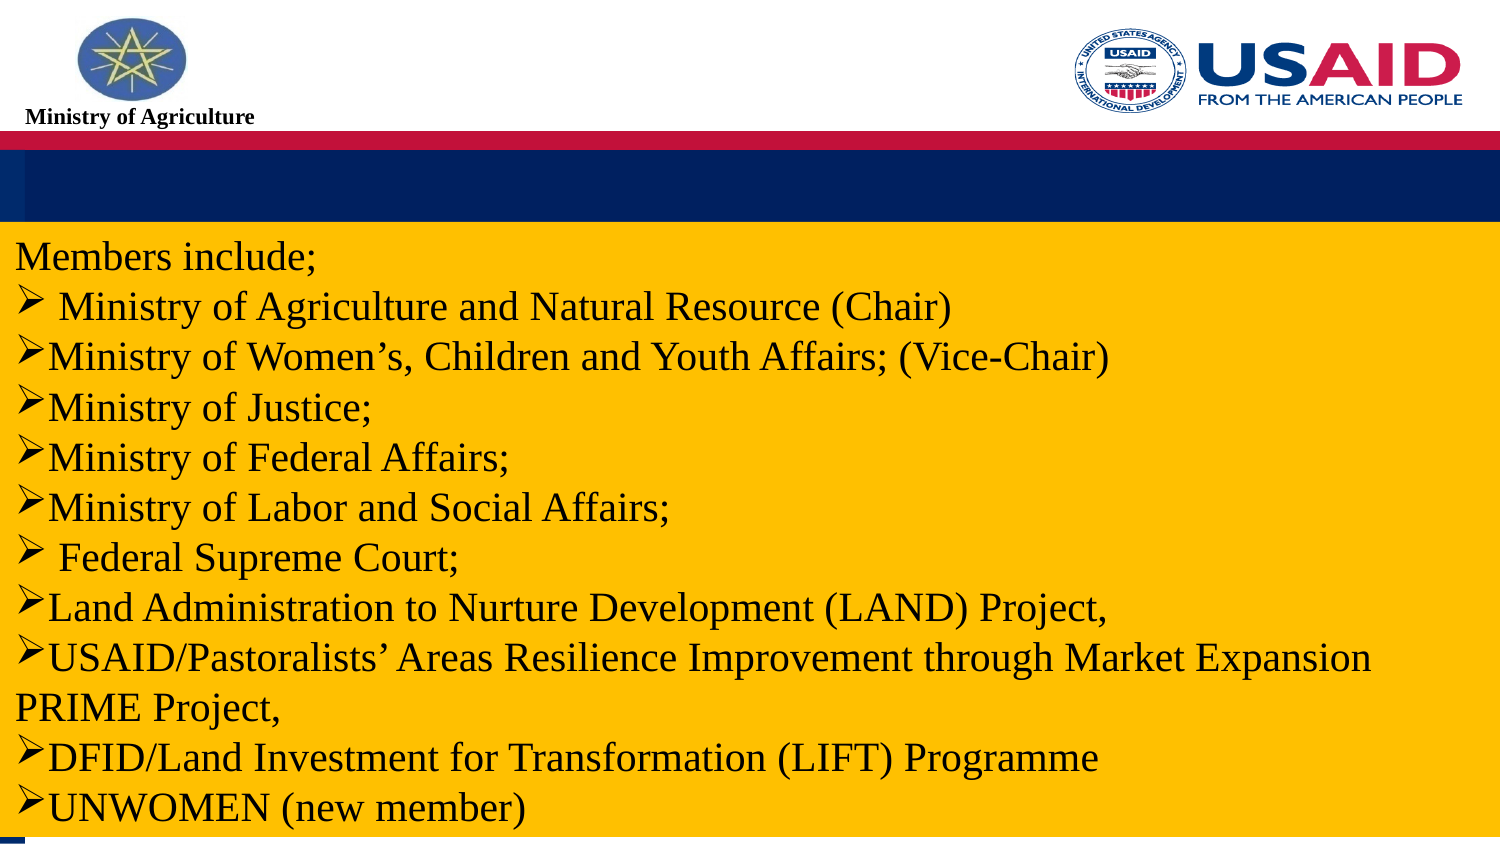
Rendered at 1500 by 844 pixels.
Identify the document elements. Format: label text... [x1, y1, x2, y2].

text_box Members include; Ministry of Agriculture and Natural Resource (Chair) Ministry of Women’s, Children and Youth Affairs; (Vice-Chair) Ministry of Justice; Ministry of Federal Affairs; Ministry of Labor and Social Affairs; Federal Supreme Court; Land Administration to Nurture Development (LAND) Project, USAID/Pastoralists’ Areas Resilience Improvement through Market Expansion PRIME Project, DFID/Land Investment for Transformation (LIFT) Programme UNWOMEN (new member) [0, 221, 1500, 837]
picture [1074, 28, 1473, 113]
picture [75, 16, 188, 102]
